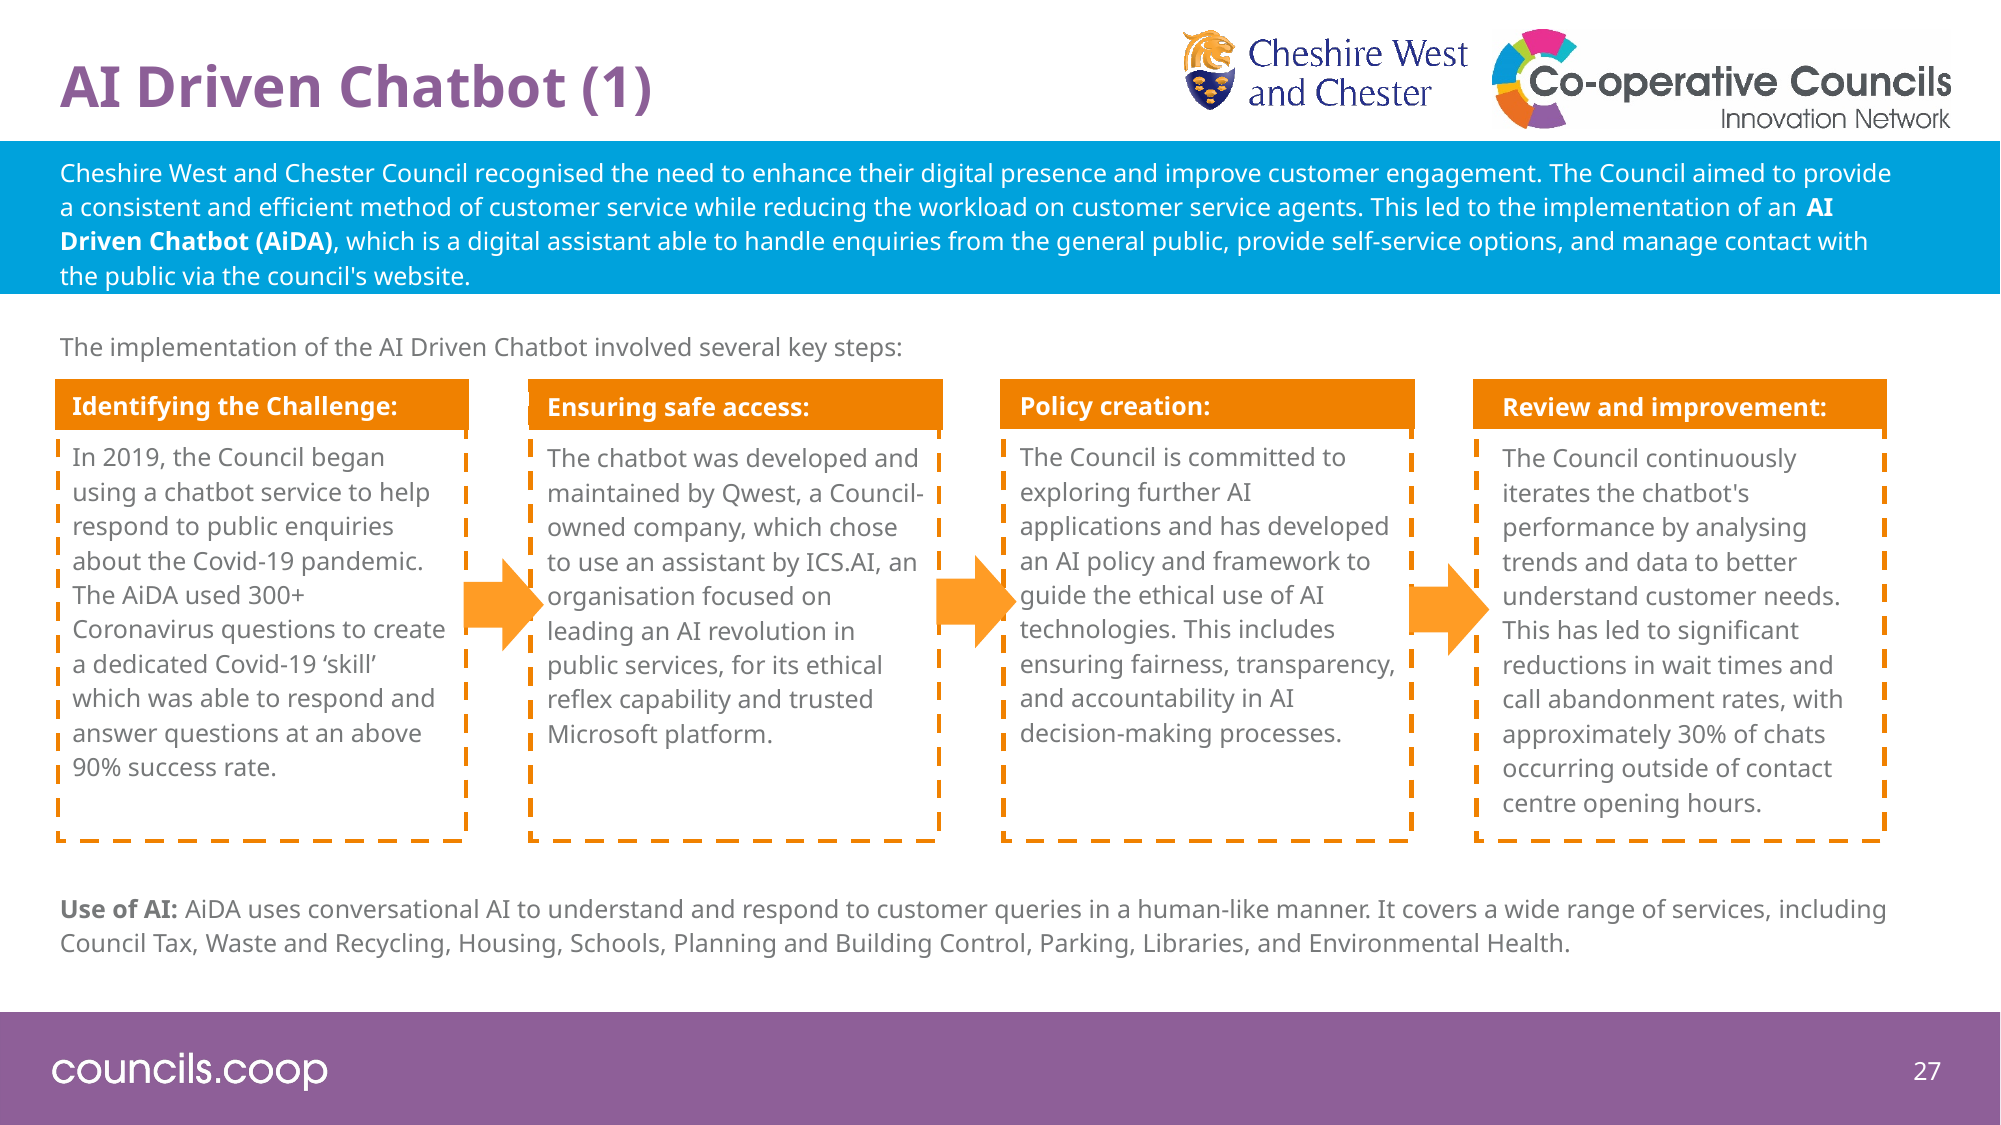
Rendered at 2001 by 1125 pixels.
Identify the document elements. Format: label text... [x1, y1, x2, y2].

text_box Cheshire West and Chester Council recognised the need to enhance their digital presence and improve customer engagement. The Council aimed to provide a consistent and efficient method of customer service while reducing the workload on customer service agents. This led to the implementation of an AI Driven Chatbot (AiDA), which is a digital assistant able to handle enquiries from the general public, provide self-service options, and manage contact with the public via the council's website. [44, 145, 1922, 298]
text_box [1409, 563, 1490, 656]
text_box [1000, 379, 1005, 429]
picture [45, 1050, 332, 1094]
text_box [1002, 616, 1413, 842]
title AI Driven Chatbot (1) [45, 50, 1620, 128]
text_box Review and improvement: The Council continuously iterates the chatbot's performance by analysing trends and data to better understand customer needs. This has led to significant reductions in wait times and call abandonment rates, with approximately 30% of chats occurring outside of contact centre opening hours. [1487, 379, 1880, 825]
text_box Use of AI: AiDA uses conversational AI to understand and respond to customer queries in a human-like manner. It covers a wide range of services, including Council Tax, Waste and Recycling, Housing, Schools, Planning and Building Control, Parking, Libraries, and Environmental Health. [44, 881, 1922, 966]
text_box Ensuring safe access: The chatbot was developed and maintained by Qwest, a Council-owned company, which chose to use an assistant by ICS.AI, an organisation focused on leading an AI revolution in public services, for its ethical reflex capability and trusted Microsoft platform. [532, 380, 941, 756]
text_box [1475, 381, 1885, 842]
text_box Identifying the Challenge: In 2019, the Council began using a chatbot service to help respond to public enquiries about the Covid-19 pandemic. The AiDA used 300+ Coronavirus questions to create a dedicated Covid-19 ‘skill’ which was able to respond and answer questions at an above 90% success rate. [57, 378, 466, 789]
text_box Policy creation: The Council is committed to exploring further AI applications and has developed an AI policy and framework to guide the ethical use of AI technologies. This includes ensuring fairness, transparency, and accountability in AI decision-making processes. [1005, 378, 1414, 806]
picture [1492, 29, 1951, 129]
text_box [936, 555, 1017, 649]
text_box [463, 558, 544, 652]
text_box [0, 141, 2000, 294]
text_box [57, 628, 467, 842]
text_box The implementation of the AI Driven Chatbot involved several key steps: [44, 319, 1922, 369]
slide_number 27 [1512, 1042, 1957, 1102]
text_box [1473, 379, 1487, 429]
text_box [530, 620, 940, 842]
picture [1183, 30, 1468, 110]
